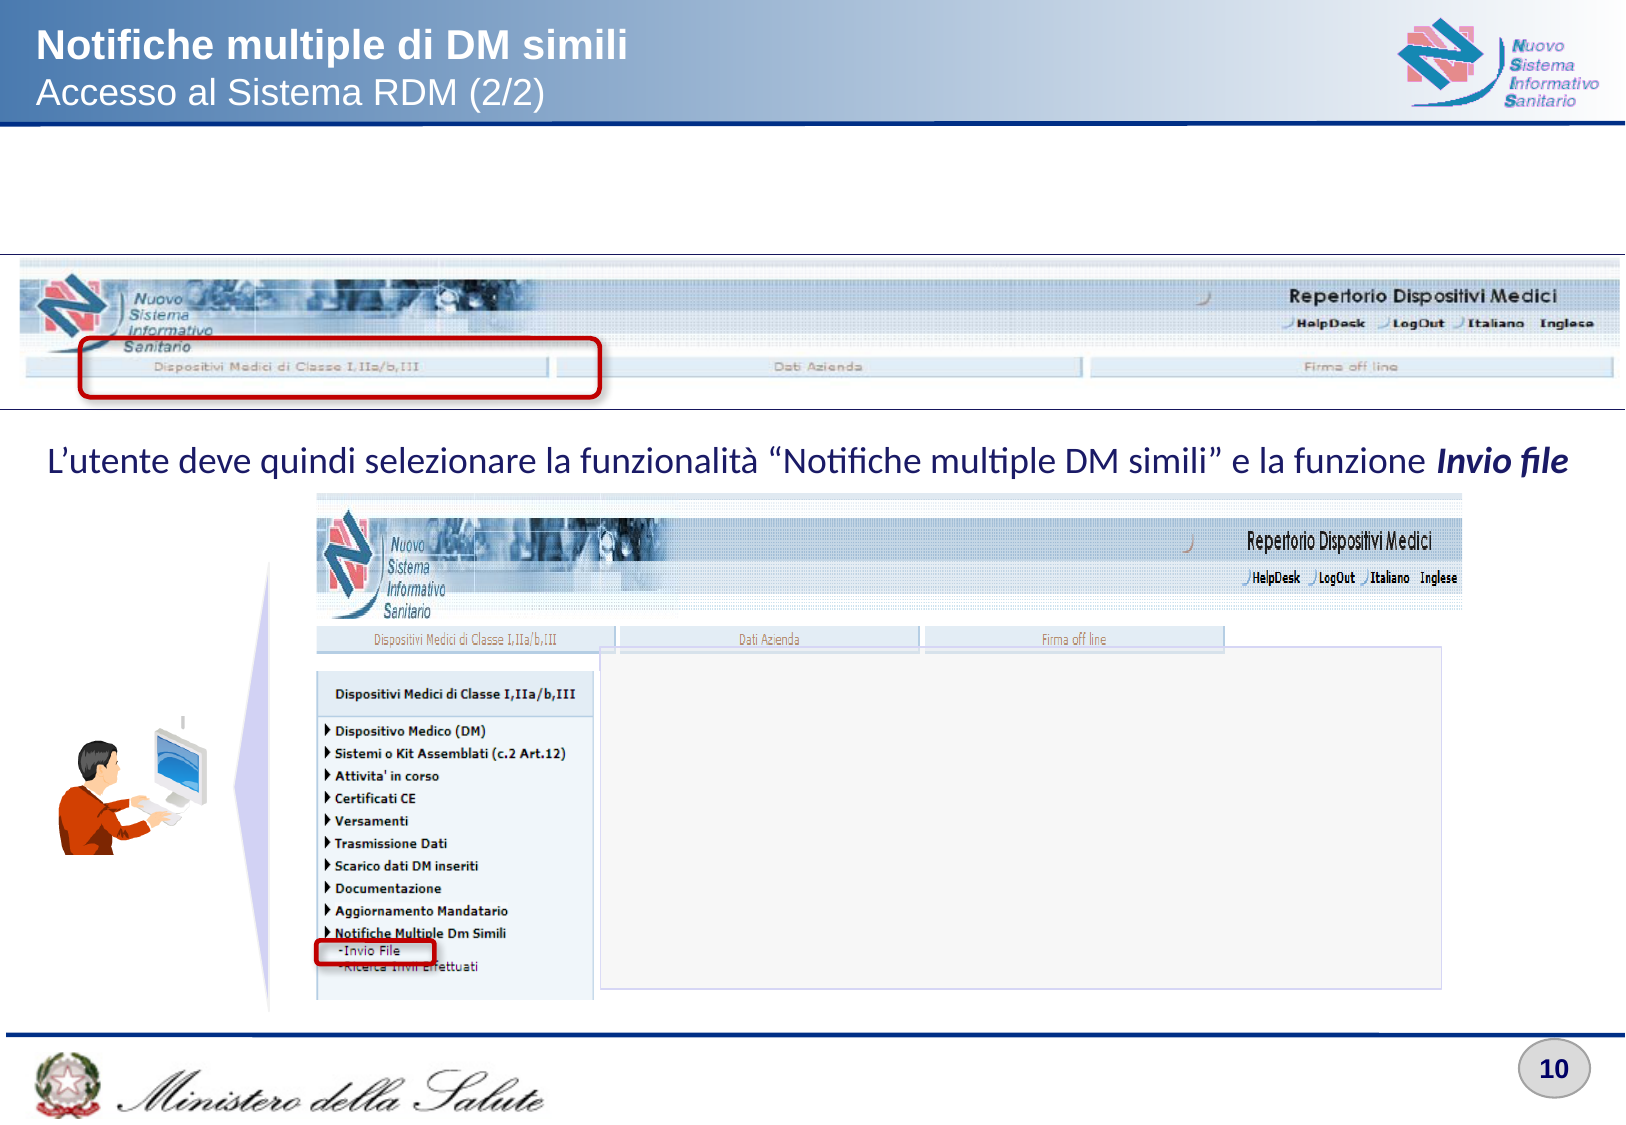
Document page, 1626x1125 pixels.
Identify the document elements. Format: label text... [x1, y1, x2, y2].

picture [0, 255, 1625, 410]
picture [9, 715, 231, 855]
text_box L’utente deve quindi selezionare la funzionalità “Notifiche multiple DM simili” e la funzione Invio file [32, 432, 1593, 531]
text_box Notifiche multiple di DM simili Accesso al Sistema RDM (2/2) [21, 30, 1268, 100]
picture [25, 1052, 552, 1119]
picture [1369, 7, 1625, 113]
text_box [316, 493, 1463, 1000]
text_box [234, 562, 269, 1012]
